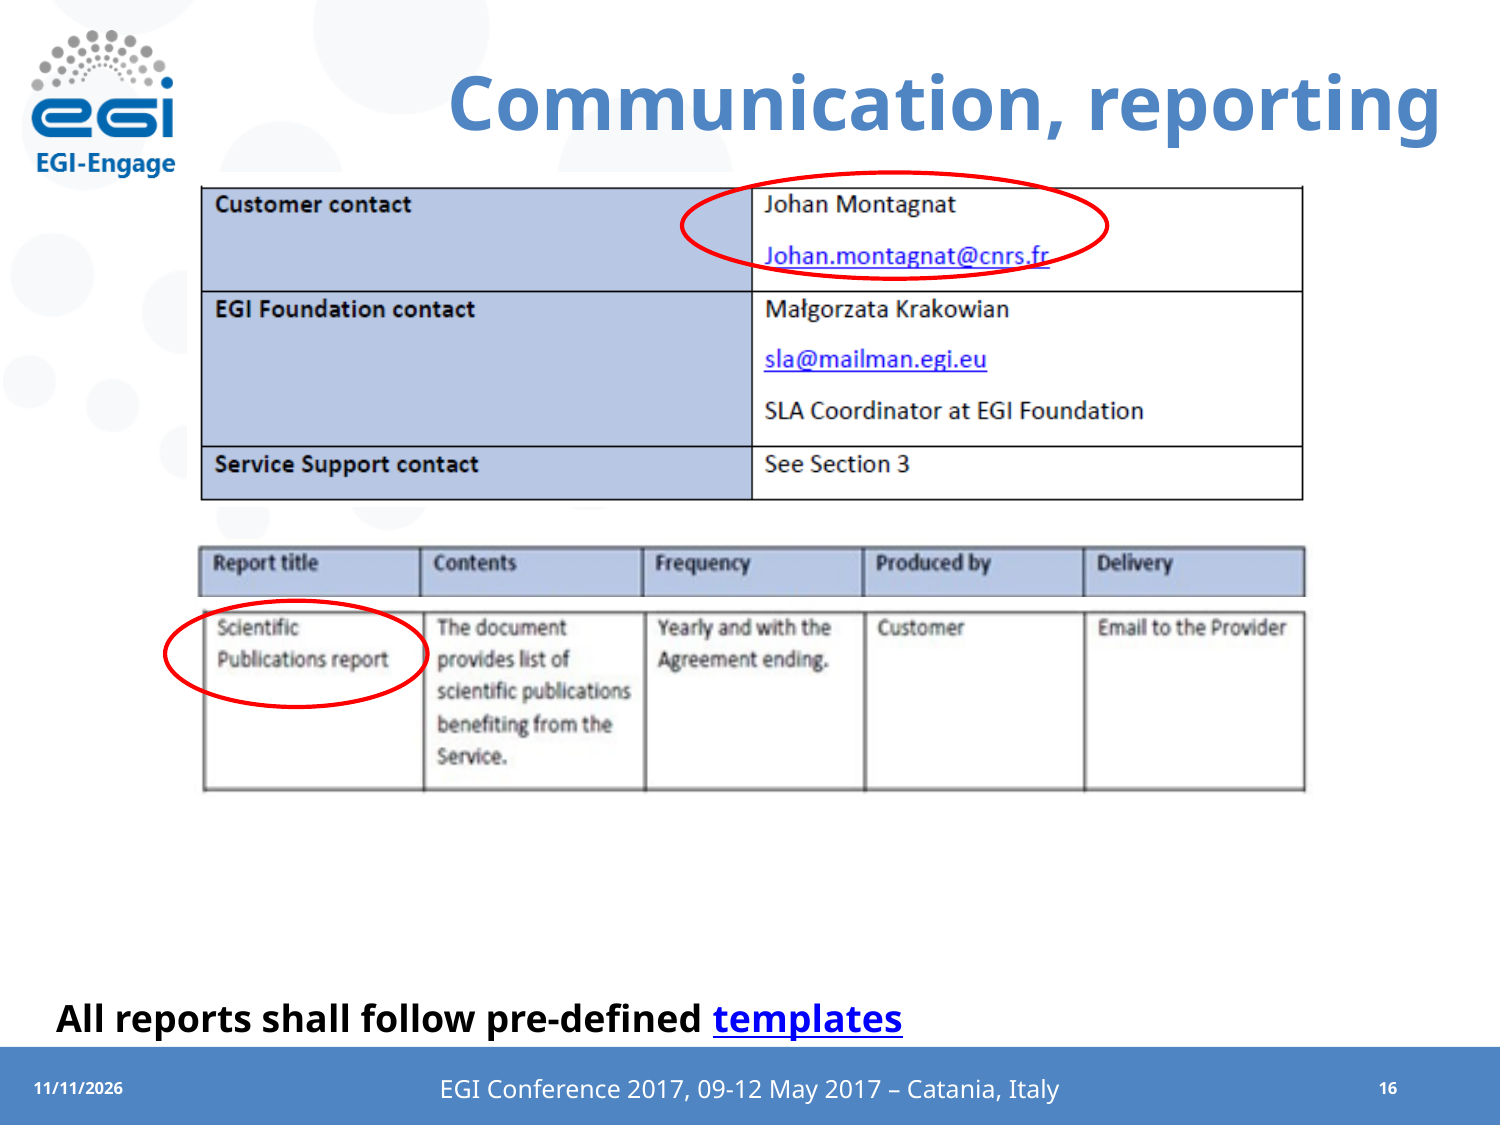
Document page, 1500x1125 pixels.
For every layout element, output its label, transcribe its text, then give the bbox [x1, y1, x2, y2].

picture [3, 0, 1313, 803]
title Communication, reporting [147, 30, 1459, 171]
list All reports shall follow pre-defined templates [41, 987, 1459, 1083]
text_box [162, 620, 189, 687]
footer EGI Conference 2017, 09-12 May 2017 – Catania, Italy [194, 1083, 1306, 1119]
